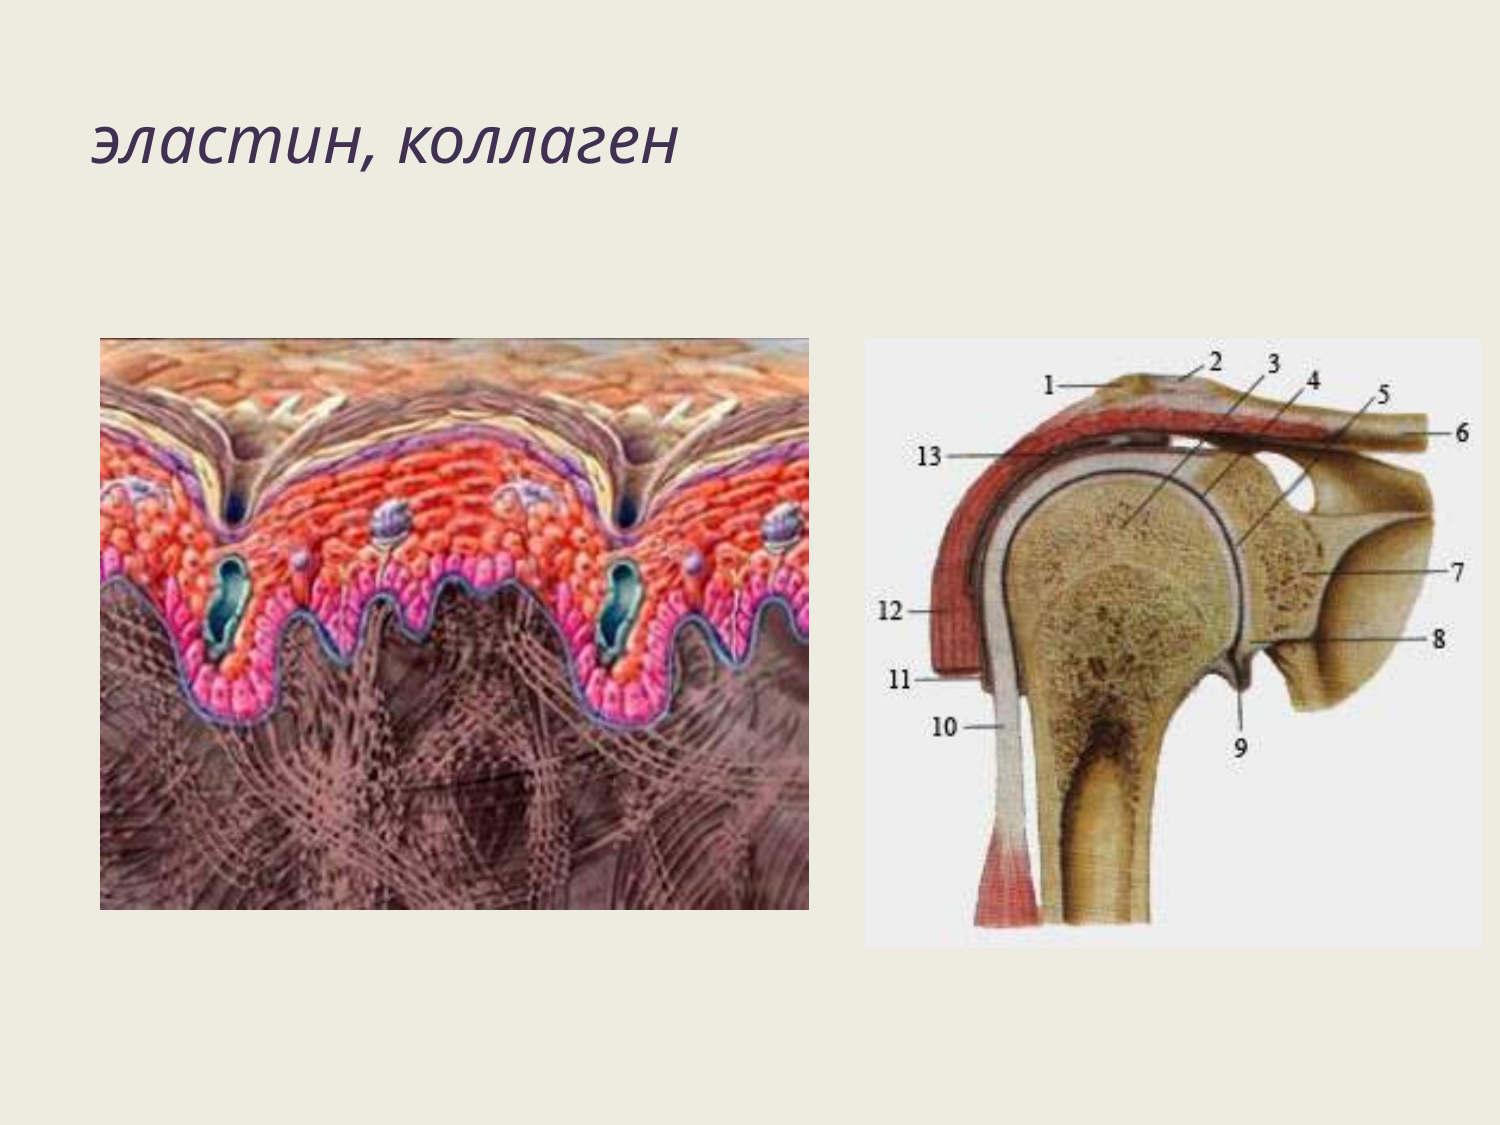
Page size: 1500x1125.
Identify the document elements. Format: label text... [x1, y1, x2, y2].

text_box эластин, коллаген [76, 89, 809, 185]
picture [865, 337, 1481, 949]
picture [100, 337, 810, 911]
